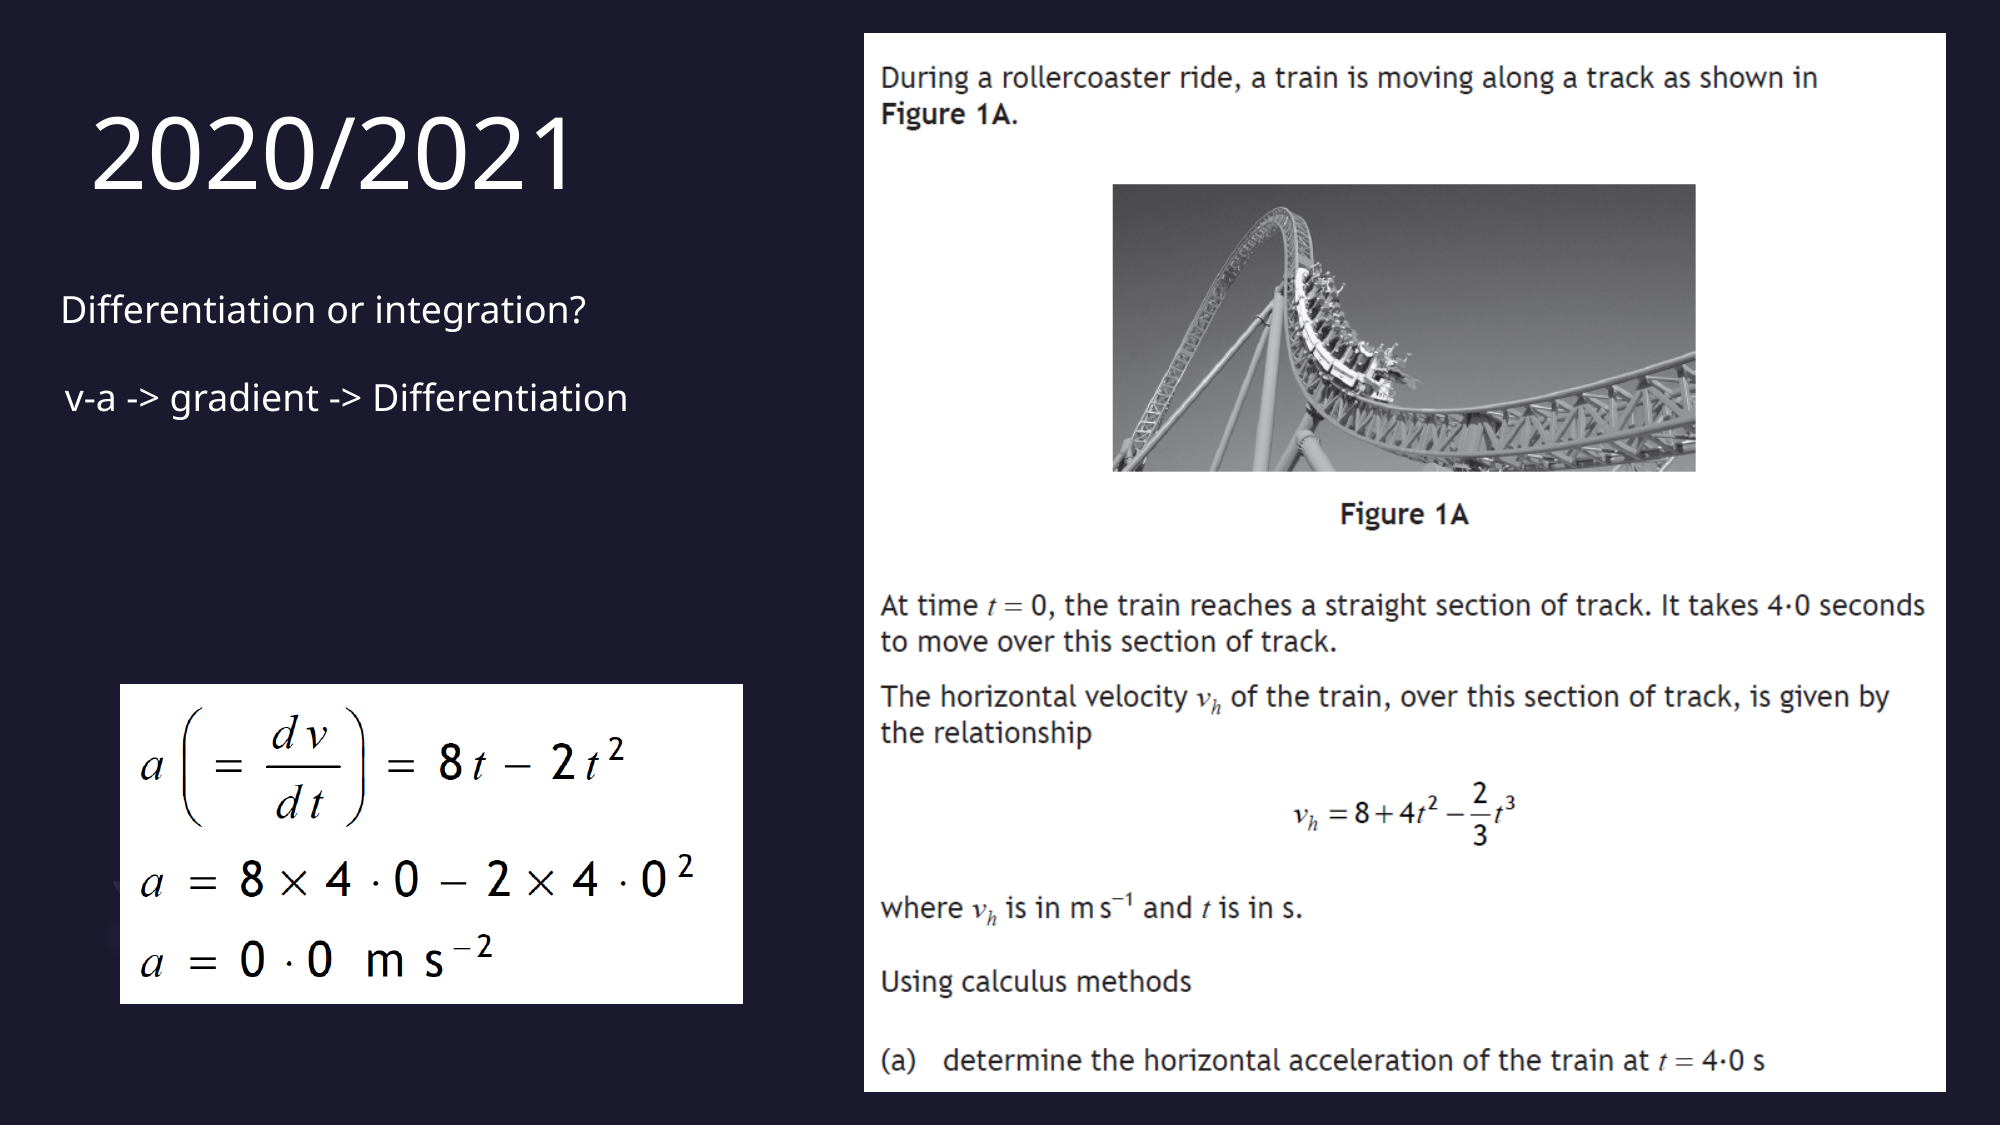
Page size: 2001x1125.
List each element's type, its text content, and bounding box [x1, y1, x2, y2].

picture [864, 32, 1946, 1092]
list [120, 684, 743, 1004]
title 2020/2021 [90, 90, 864, 309]
text_box Differentiation or integration? [45, 278, 602, 338]
text_box v-a -> gradient -> Differentiation [49, 367, 644, 427]
